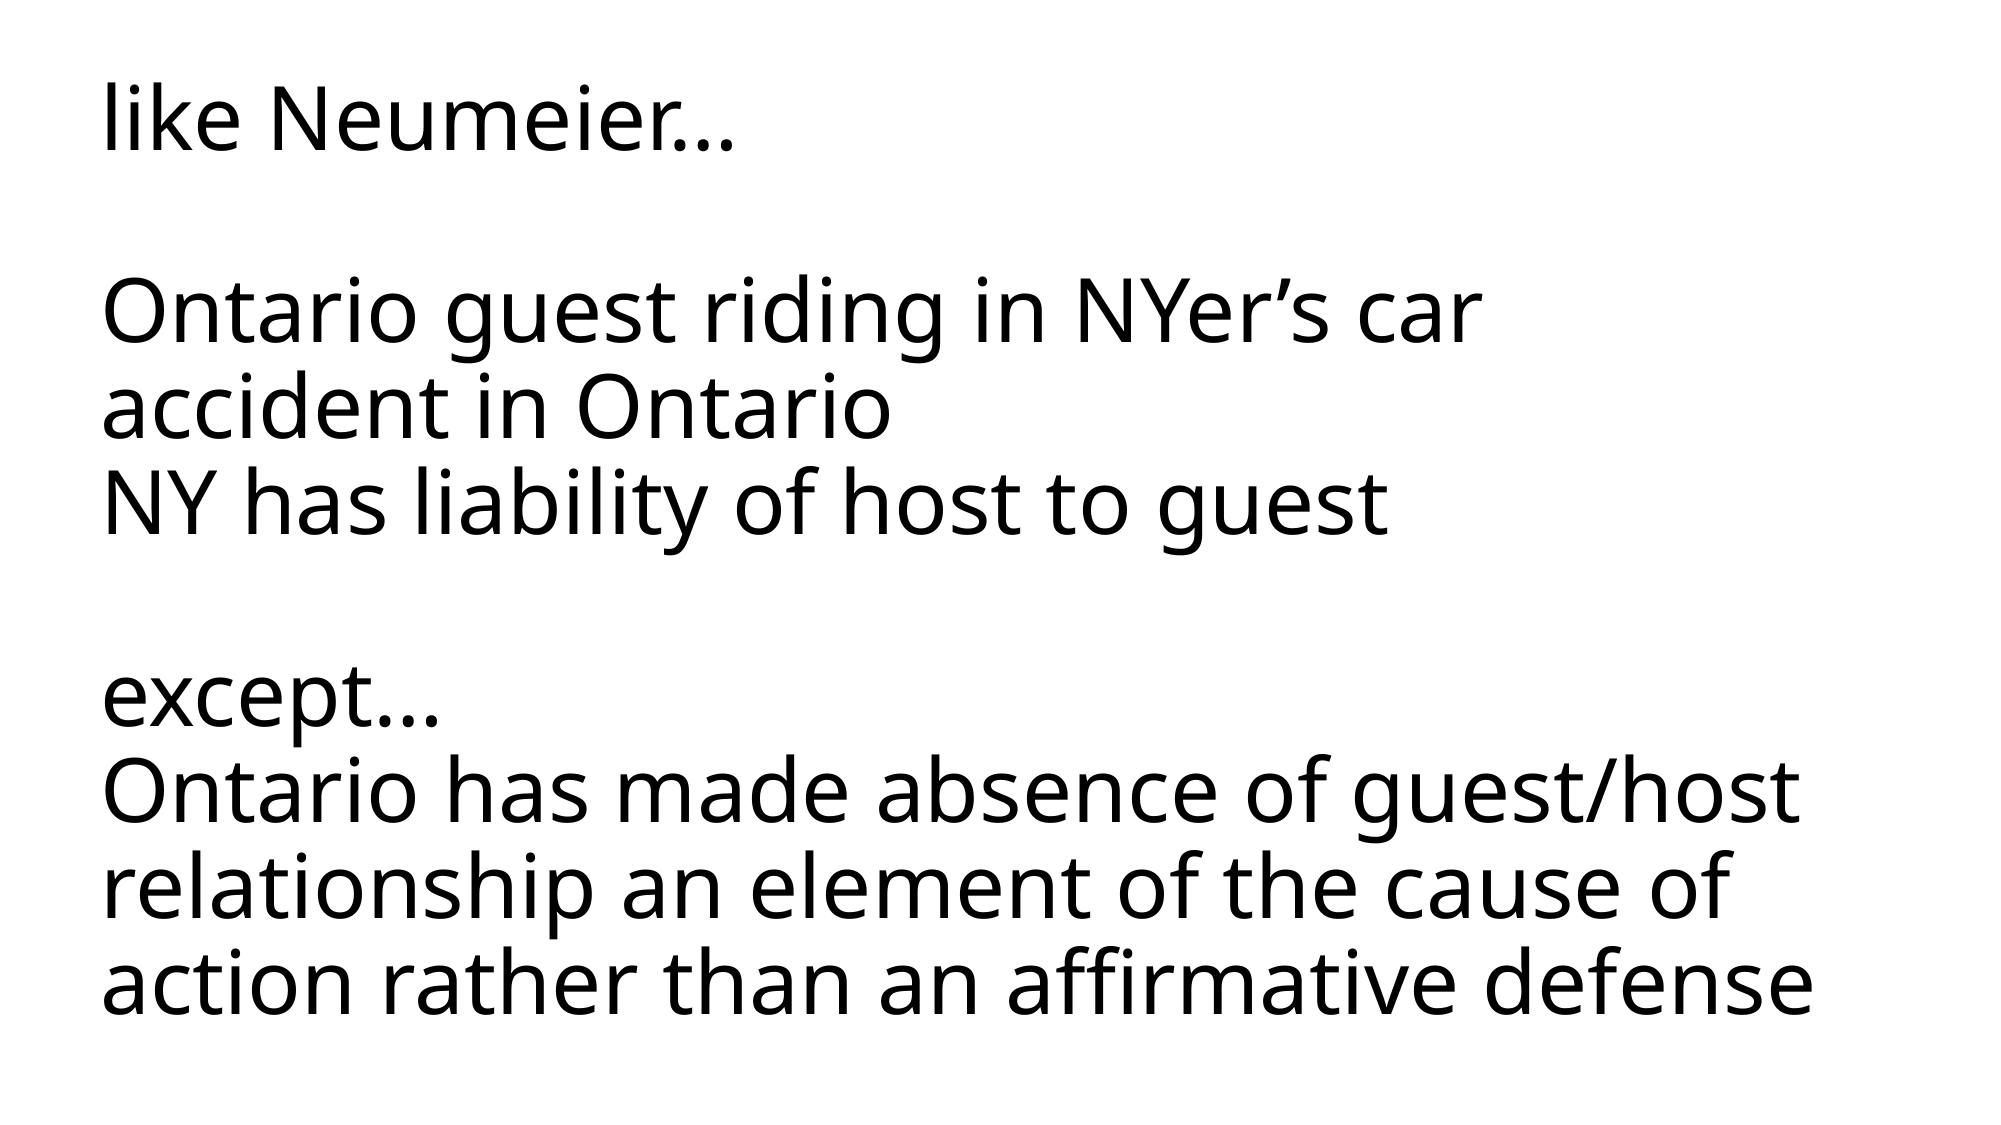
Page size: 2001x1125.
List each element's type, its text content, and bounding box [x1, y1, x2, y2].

title like Neumeier… Ontario guest riding in NYer’s car accident in Ontario NY has liability of host to guest except… Ontario has made absence of guest/host relationship an element of the cause of action rather than an affirmative defense [85, 59, 1863, 1048]
